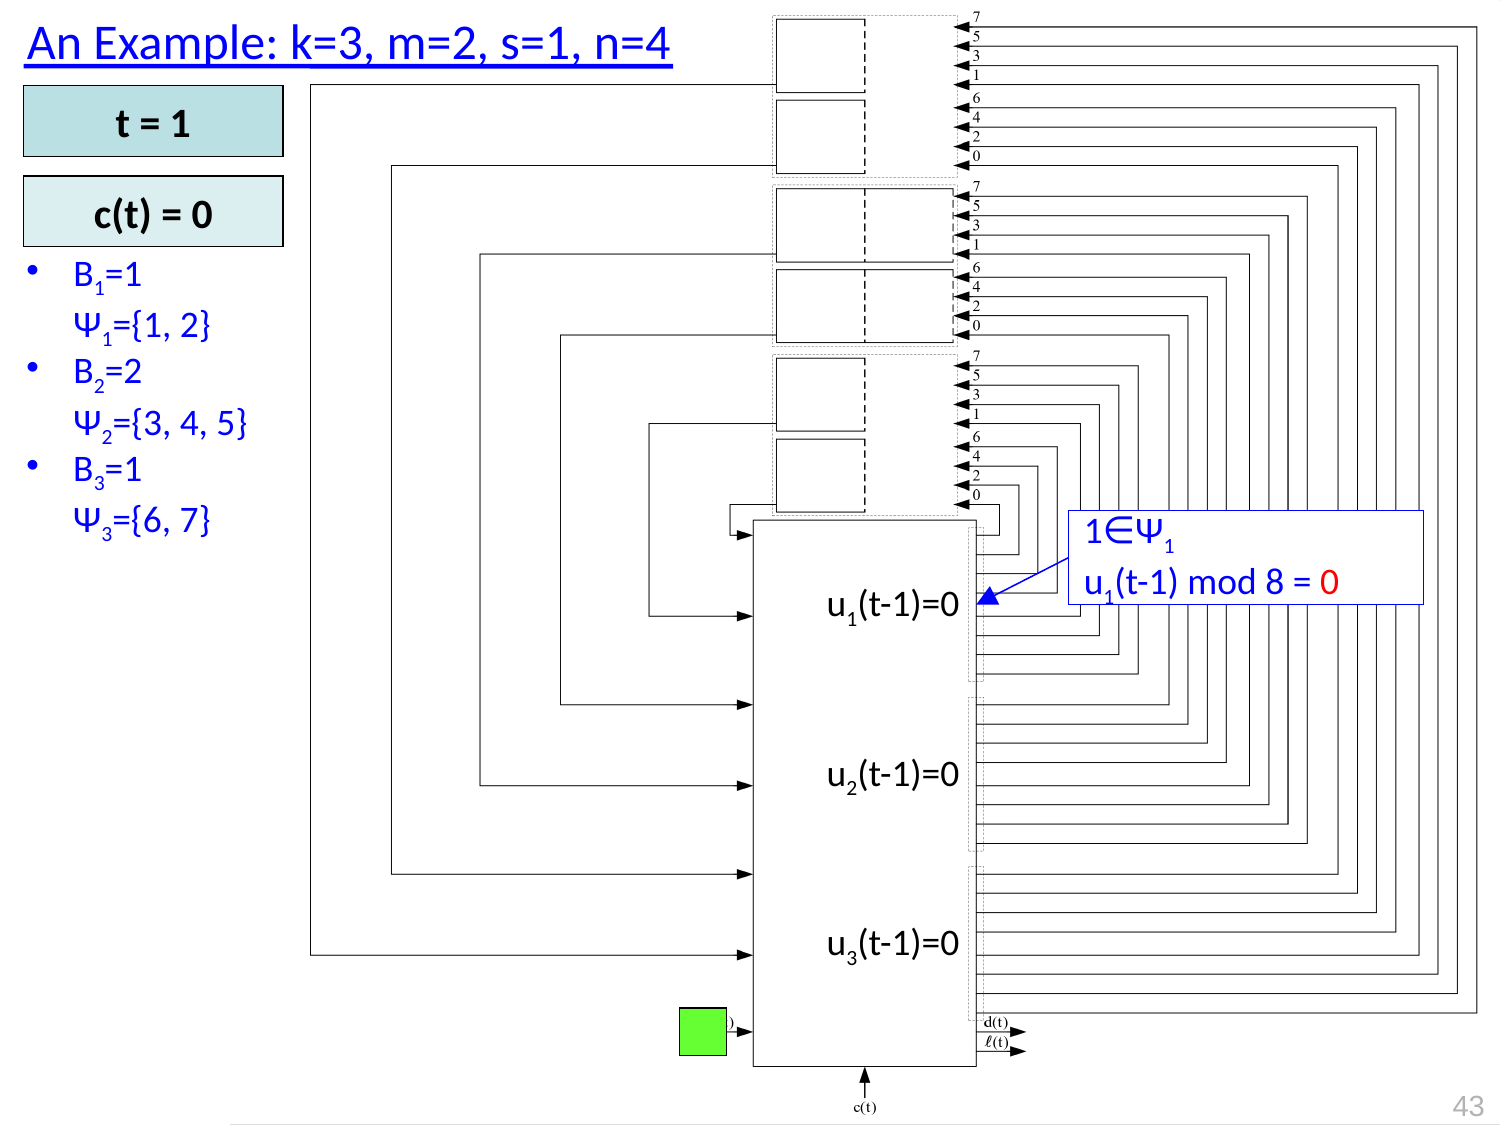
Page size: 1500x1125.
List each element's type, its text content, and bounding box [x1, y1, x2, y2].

text_box B3=1 Ψ3={6, 7} [11, 450, 224, 540]
text_box c(t) = 0 [23, 175, 224, 247]
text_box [975, 557, 1070, 605]
text_box B1=1 Ψ1={1, 2} [11, 255, 224, 345]
text_box t = 1 [23, 85, 224, 157]
title An Example: k=3, m=2, s=1, n=4 [11, 0, 227, 77]
picture [229, 0, 1500, 1125]
text_box B2=2 Ψ2={3, 4, 5} [11, 353, 224, 442]
